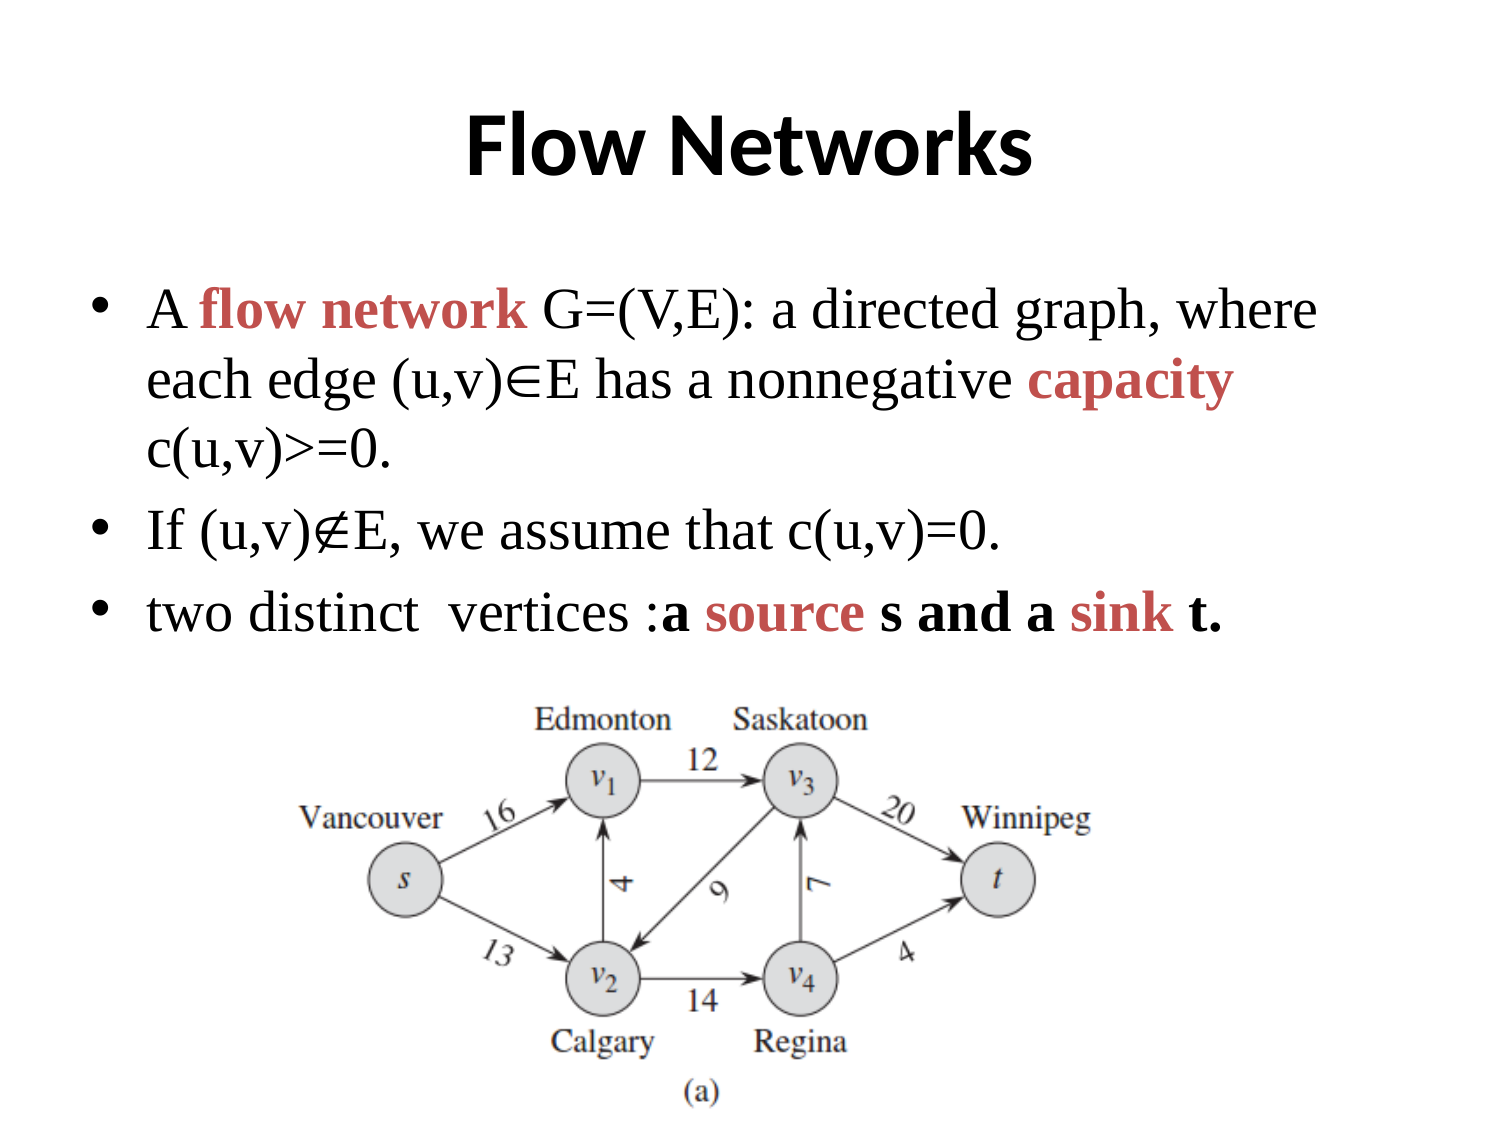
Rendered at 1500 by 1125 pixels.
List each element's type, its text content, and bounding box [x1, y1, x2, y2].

picture [254, 674, 1138, 1114]
list A flow network G=(V,E): a directed graph, where each edge (u,v)E has a nonnegative capacity c(u,v)>=0. If (u,v)E, we assume that c(u,v)=0. two distinct vertices :a source s and a sink t. [75, 262, 1425, 1005]
title Flow Networks [75, 45, 1425, 233]
